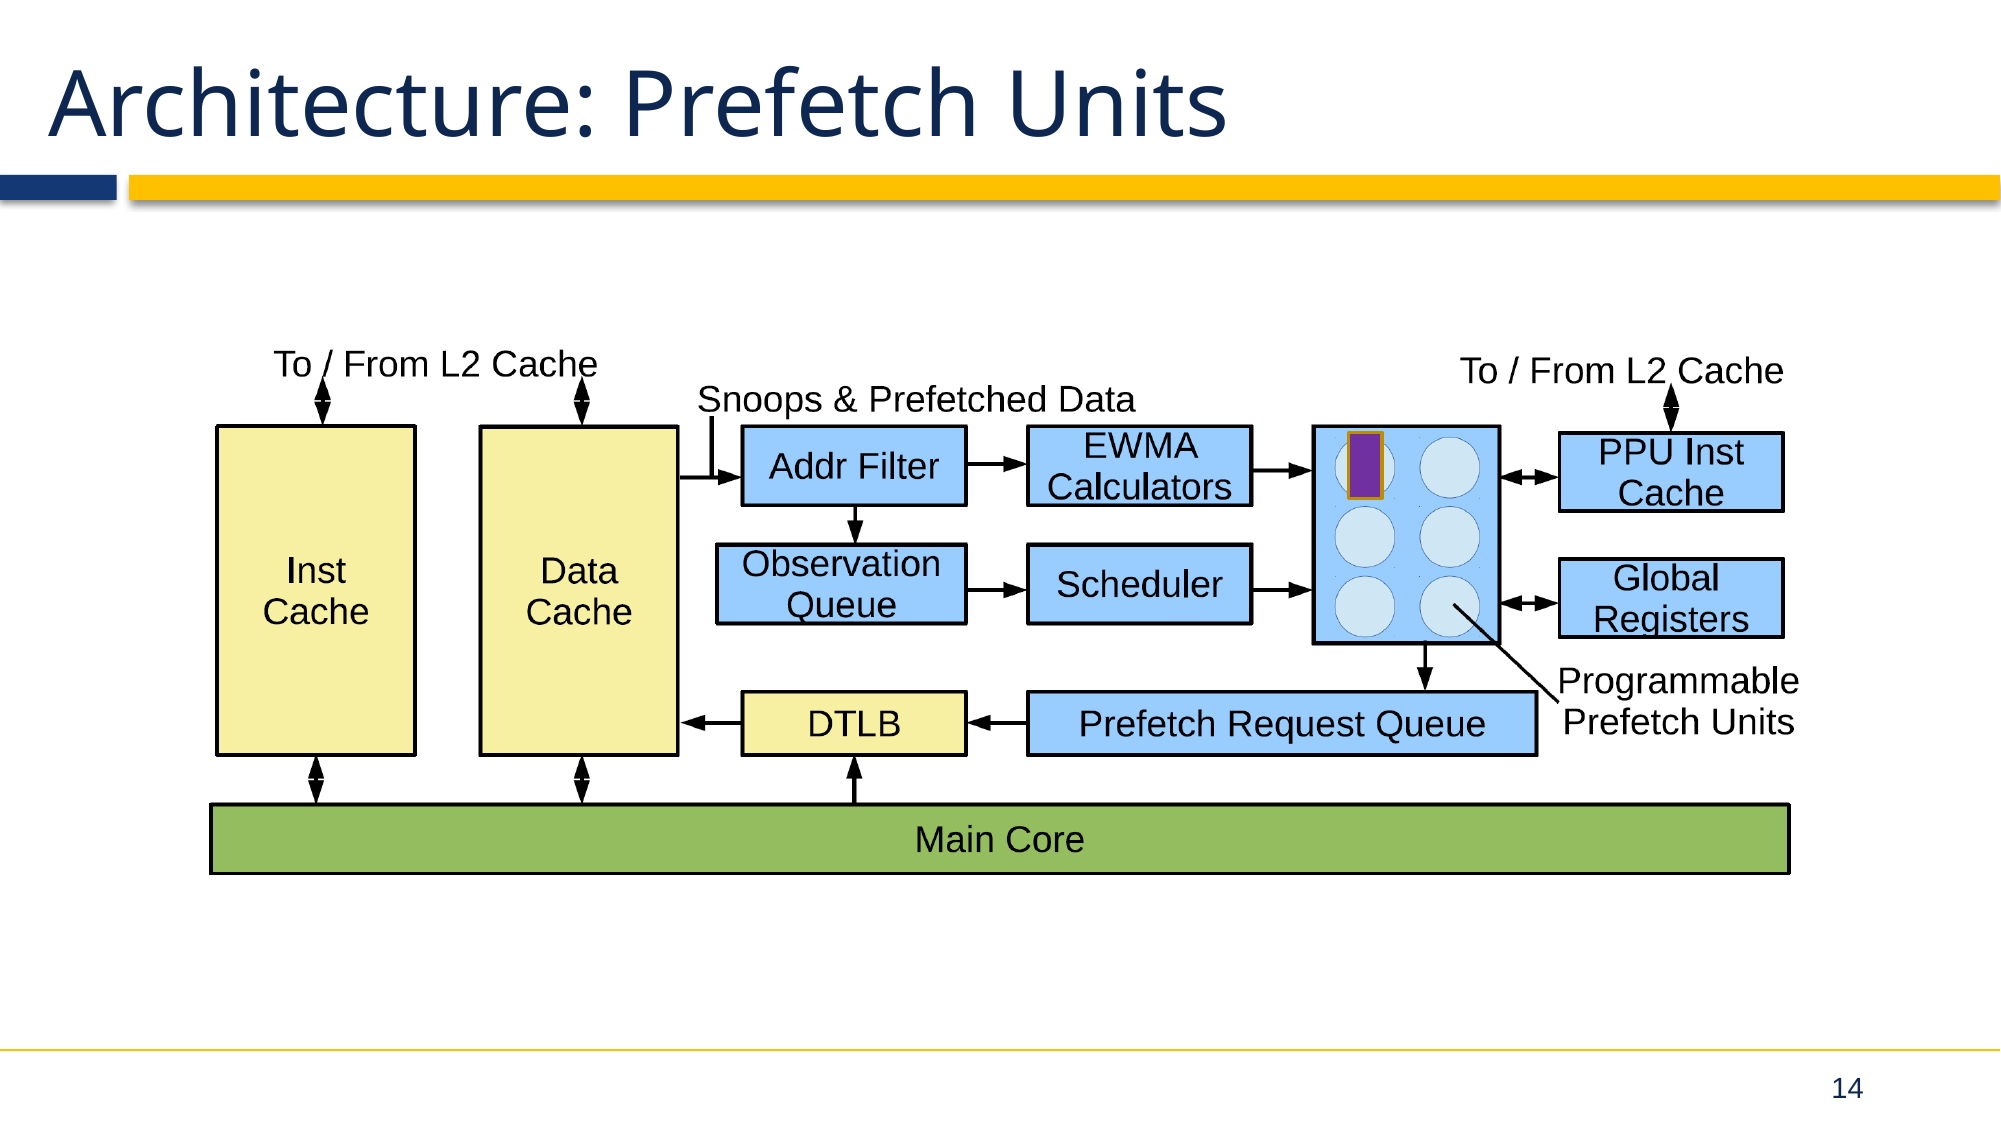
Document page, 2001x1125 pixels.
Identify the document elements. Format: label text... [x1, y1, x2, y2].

slide_number 14 [1816, 1062, 2000, 1125]
picture [195, 330, 1805, 895]
title Architecture: Prefetch Units [33, 37, 1967, 163]
